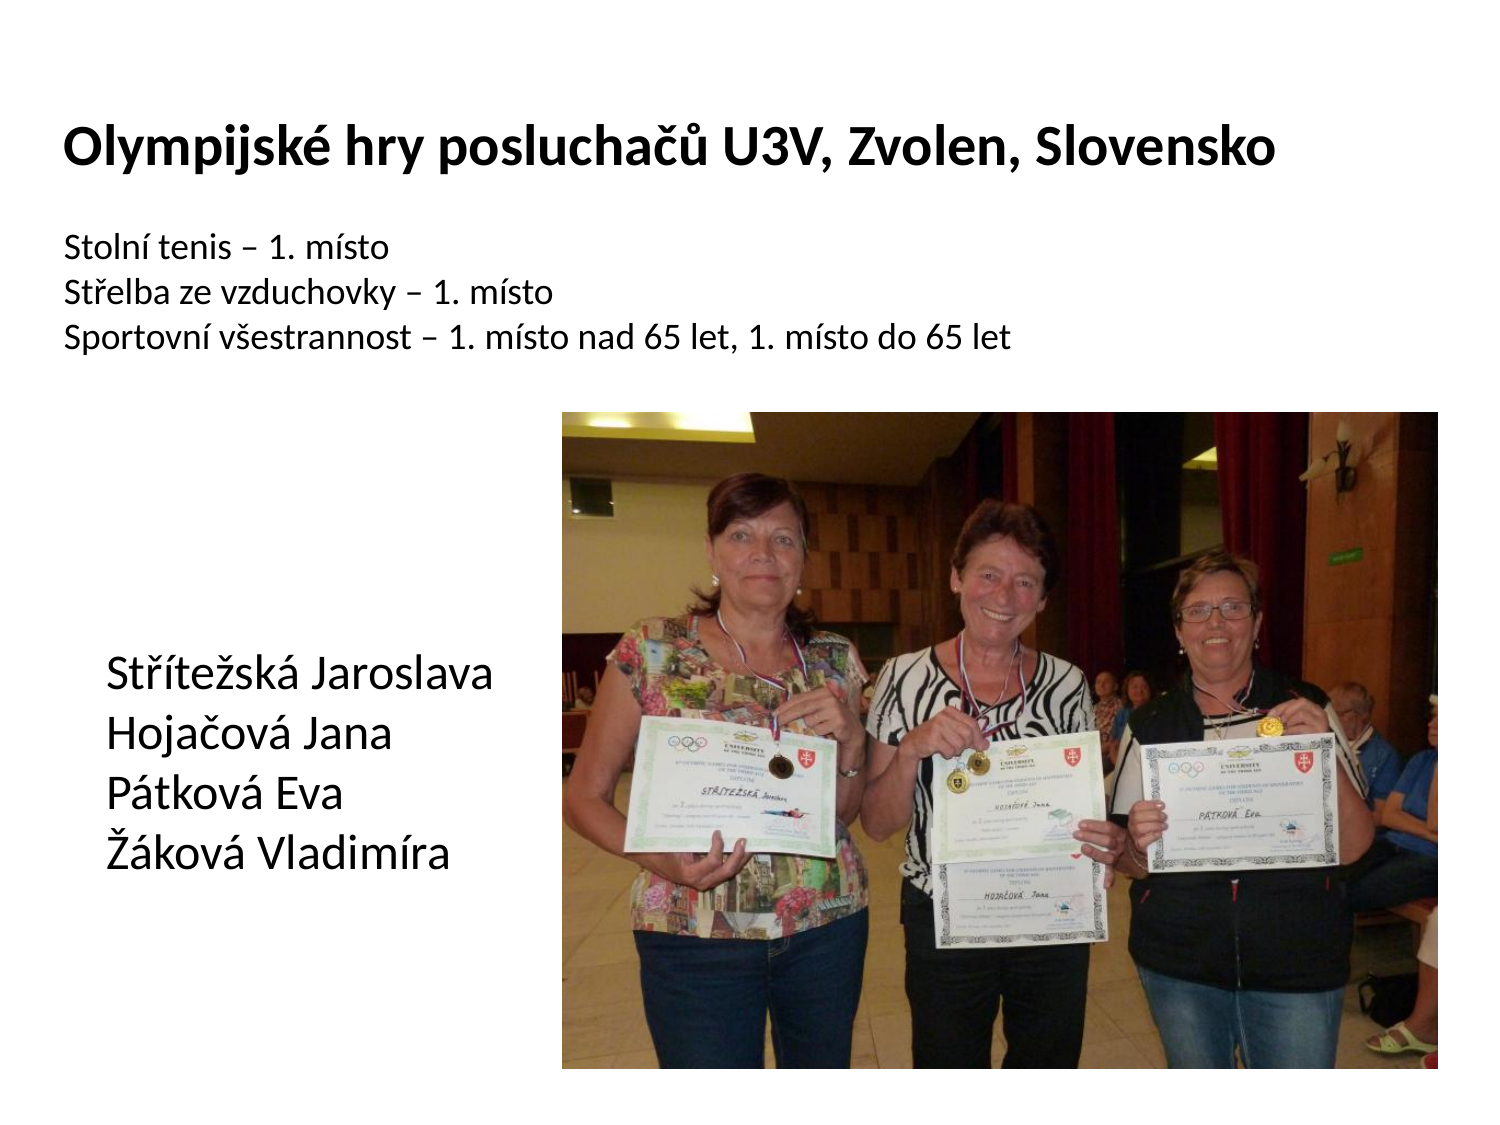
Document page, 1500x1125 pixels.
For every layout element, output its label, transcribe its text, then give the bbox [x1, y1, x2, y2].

picture [562, 412, 1438, 1069]
text_box Olympijské hry posluchačů U3V, Zvolen, Slovensko Stolní tenis – 1. místo Střelba ze vzduchovky – 1. místo Sportovní všestrannost – 1. místo nad 65 let, 1. místo do 65 let [49, 99, 1293, 410]
text_box Střítežská Jaroslava Hojačová Jana Pátková Eva Žáková Vladimíra [91, 632, 538, 887]
